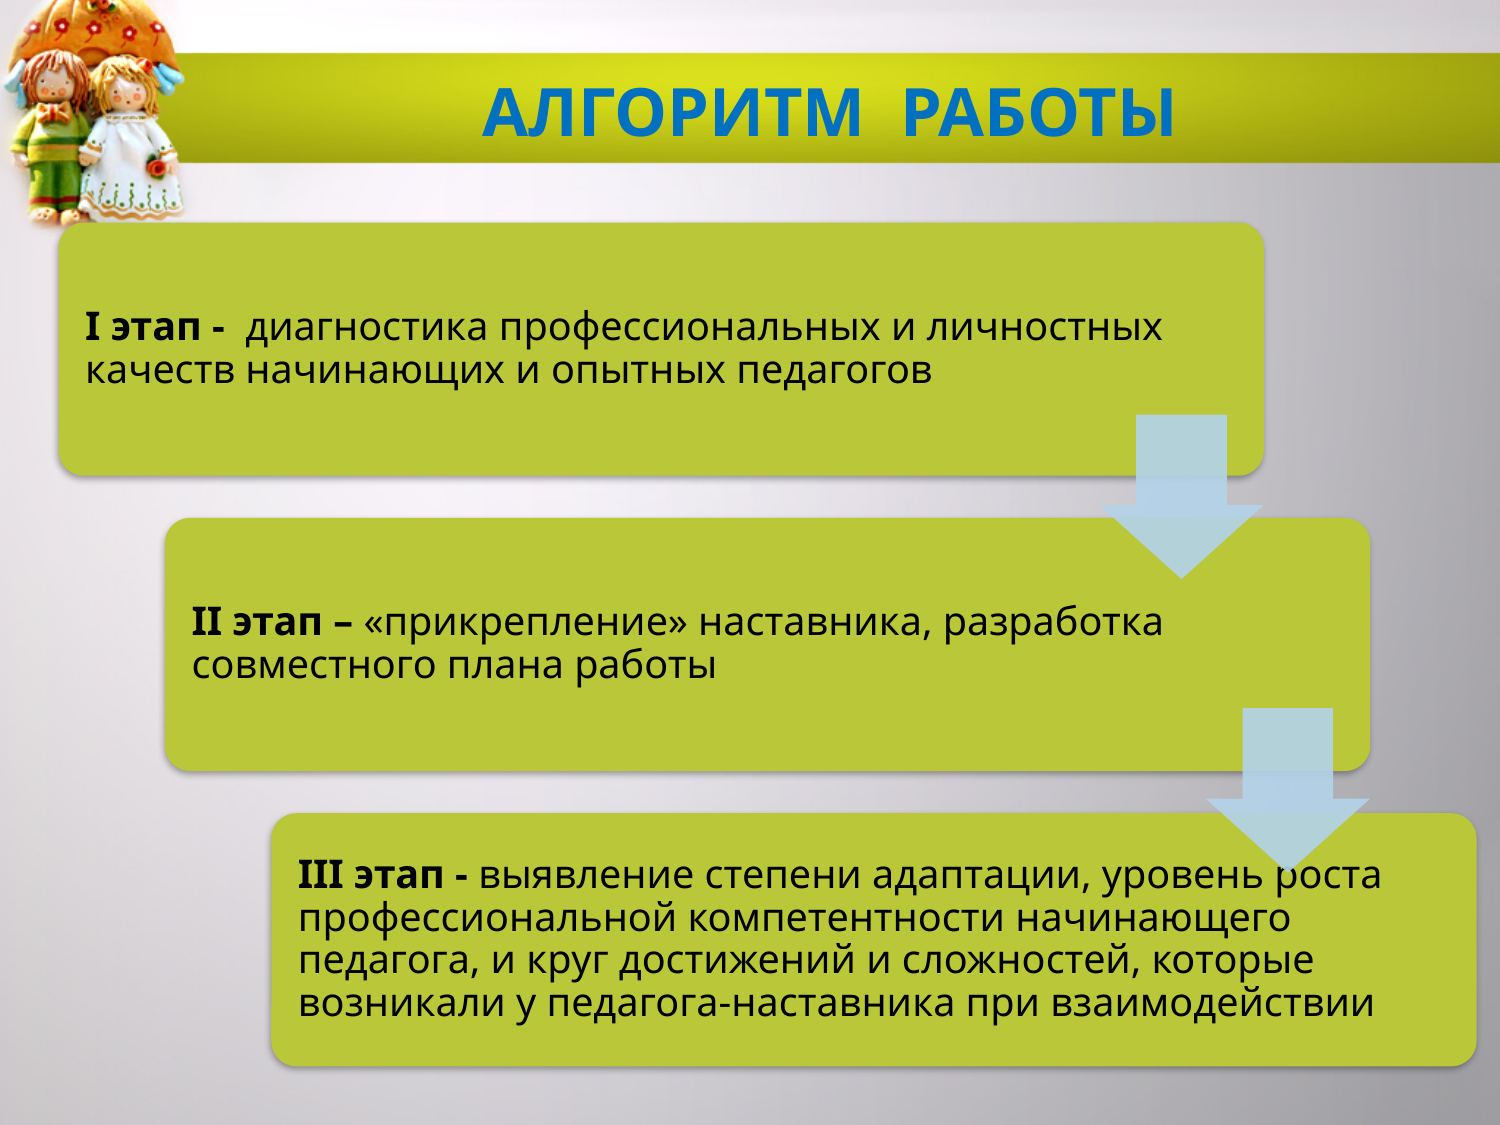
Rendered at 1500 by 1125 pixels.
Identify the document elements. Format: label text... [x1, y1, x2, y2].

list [58, 222, 1477, 1067]
title Алгоритм работы [235, 71, 1426, 148]
picture [0, 0, 1500, 1125]
